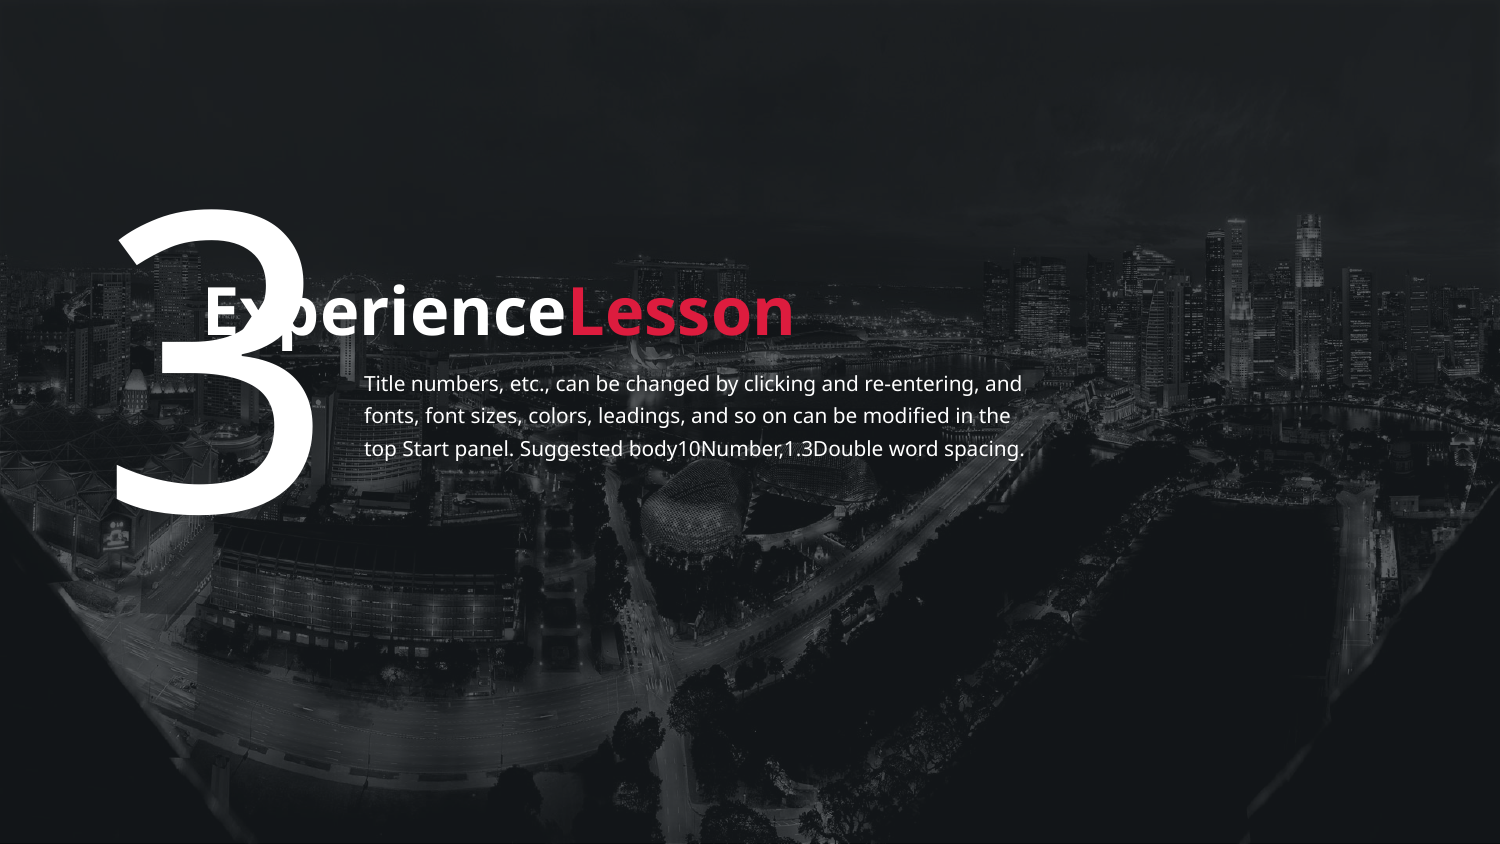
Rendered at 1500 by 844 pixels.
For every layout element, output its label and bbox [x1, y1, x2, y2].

text_box [85, 183, 1058, 621]
text_box [0, 0, 1500, 844]
